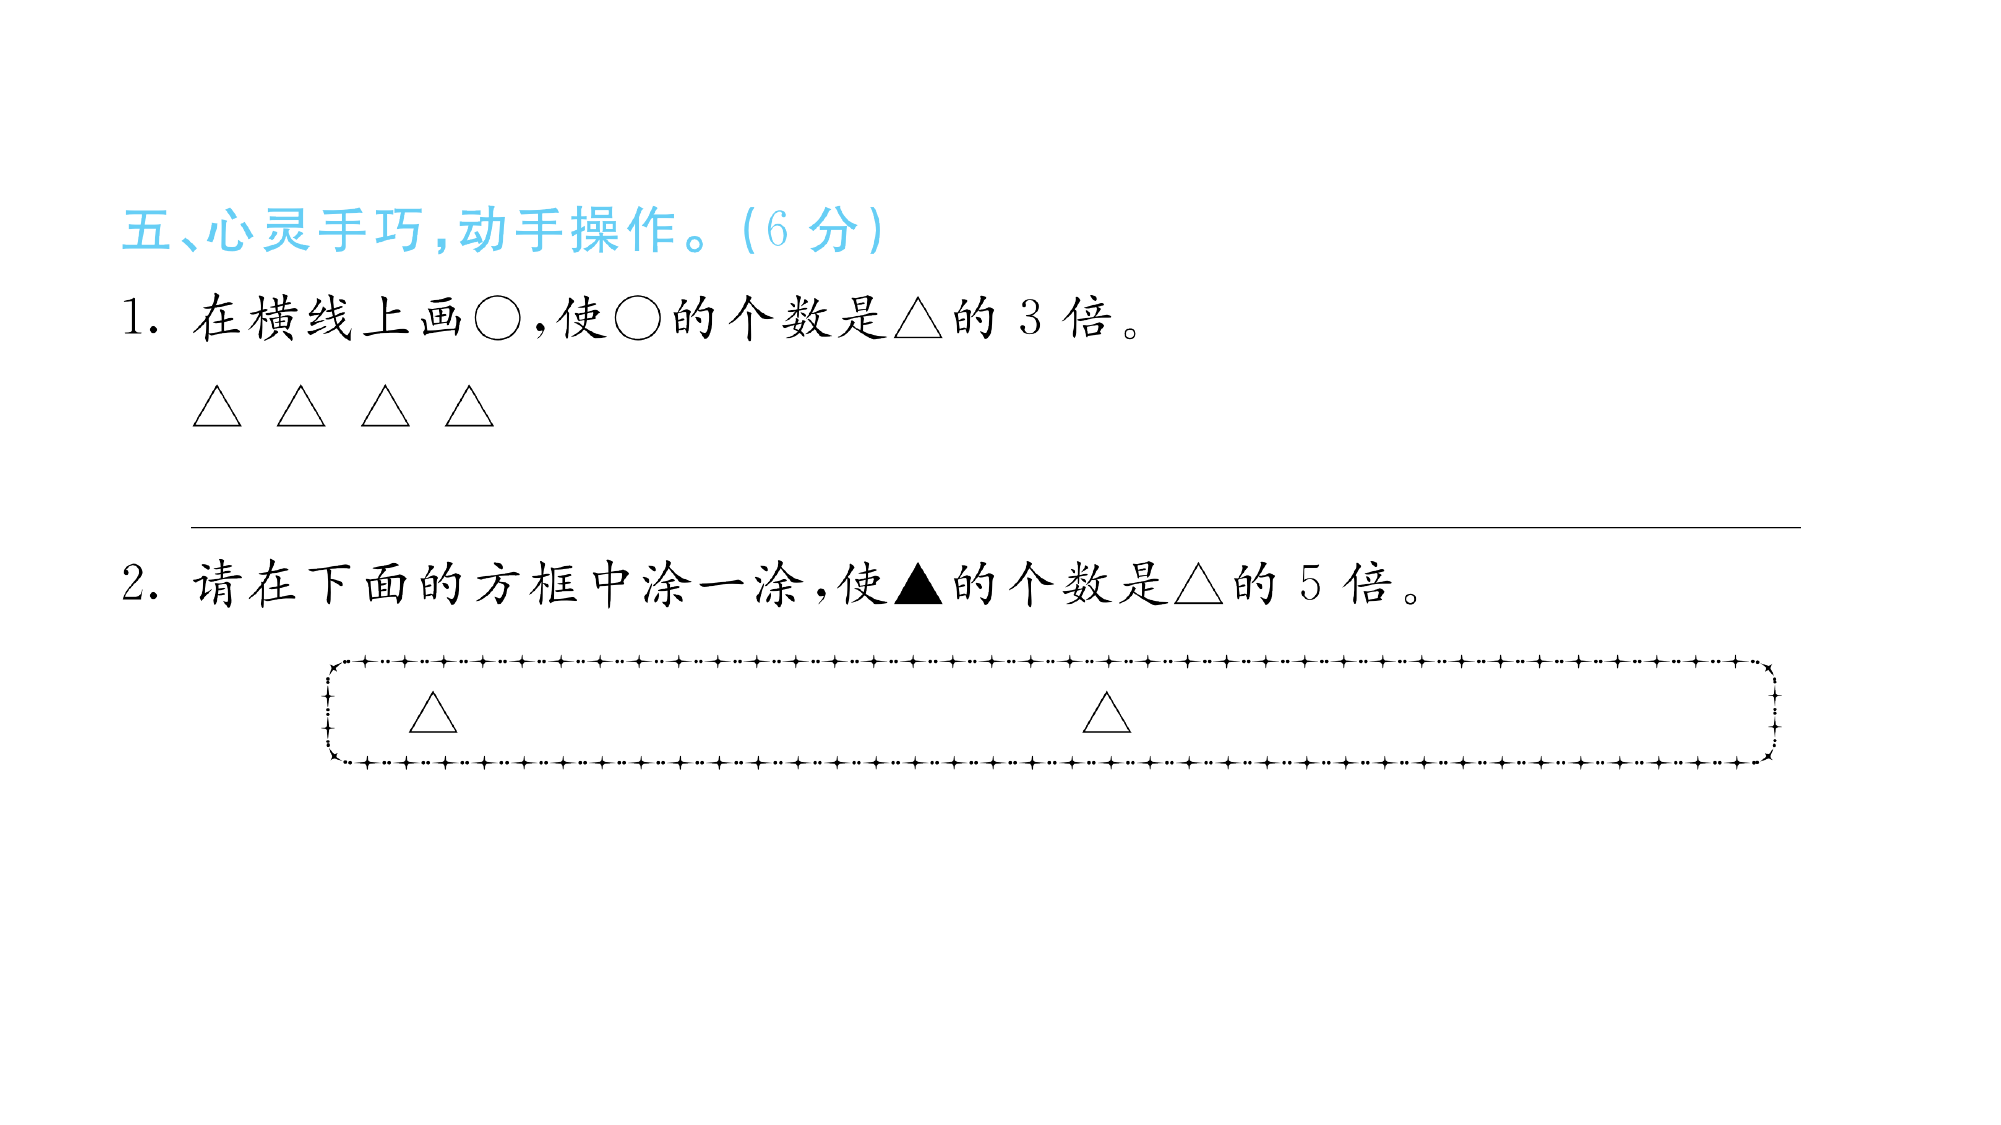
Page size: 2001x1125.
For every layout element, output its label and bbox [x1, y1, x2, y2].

picture [118, 177, 2000, 788]
